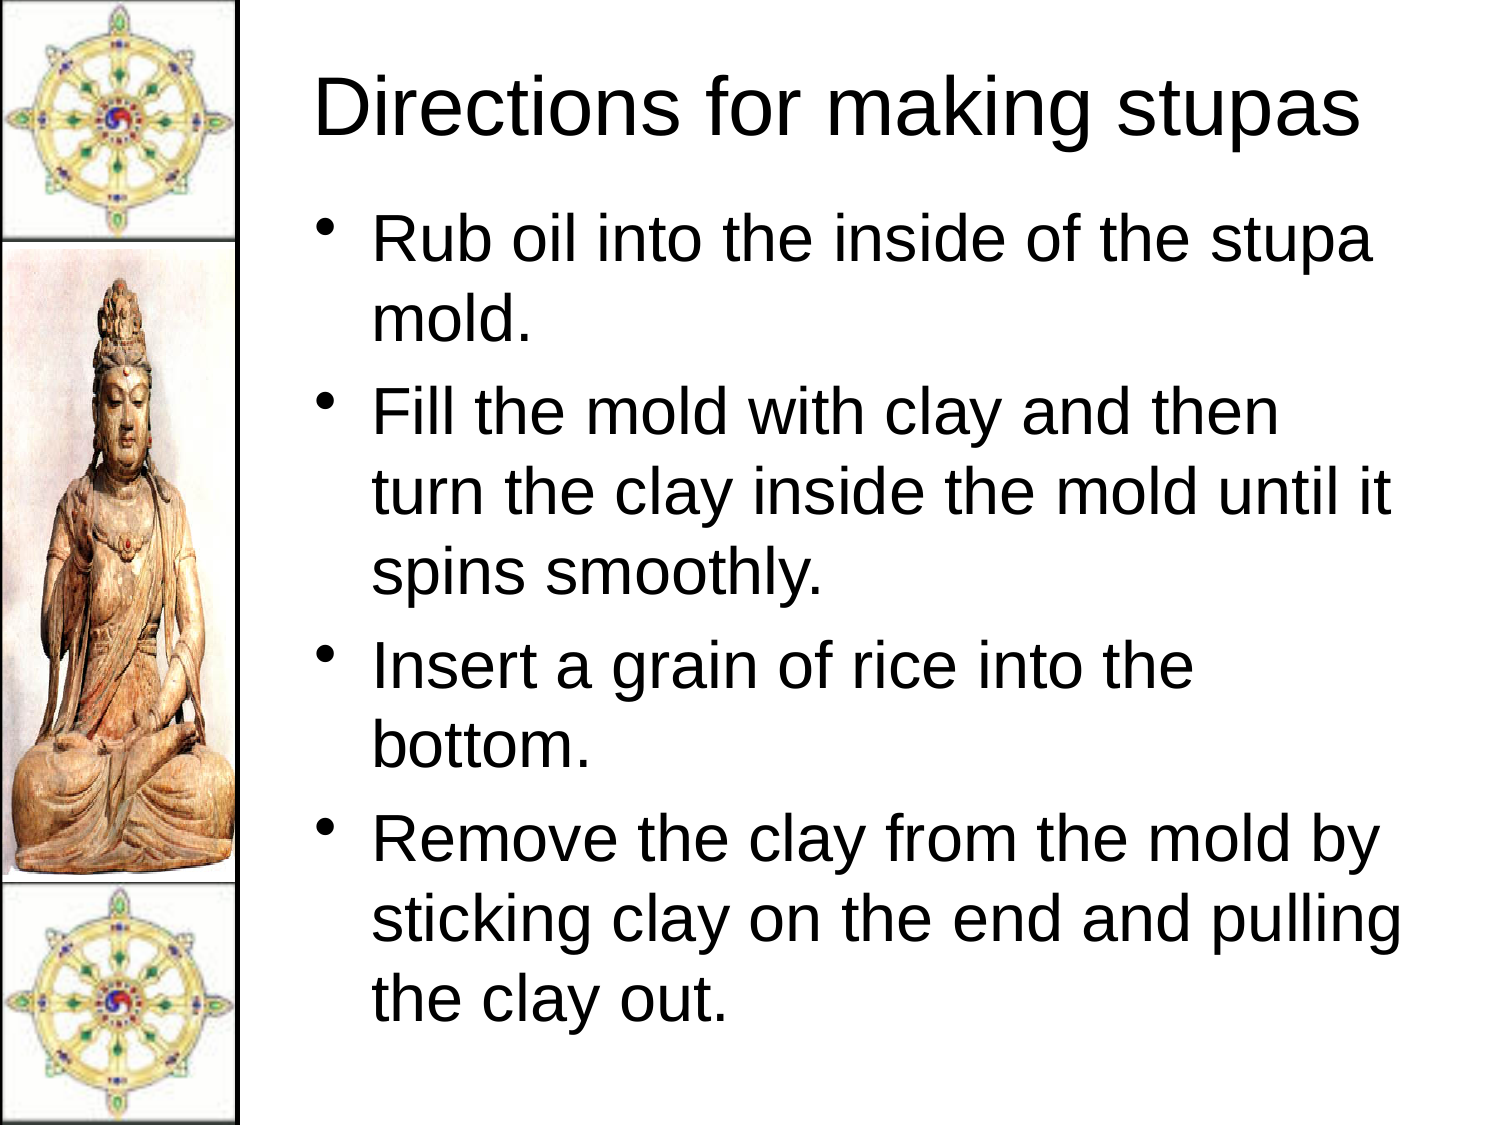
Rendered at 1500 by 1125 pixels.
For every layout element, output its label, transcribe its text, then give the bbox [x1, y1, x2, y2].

list Rub oil into the inside of the stupa mold. Fill the mold with clay and then turn the clay inside the mold until it spins smoothly. Insert a grain of rice into the bottom. Remove the clay from the mold by sticking clay on the end and pulling the clay out. [300, 187, 1425, 1005]
picture [3, 882, 235, 1125]
picture [3, 0, 235, 242]
title Directions for making stupas [249, 45, 1425, 233]
picture [3, 249, 235, 875]
